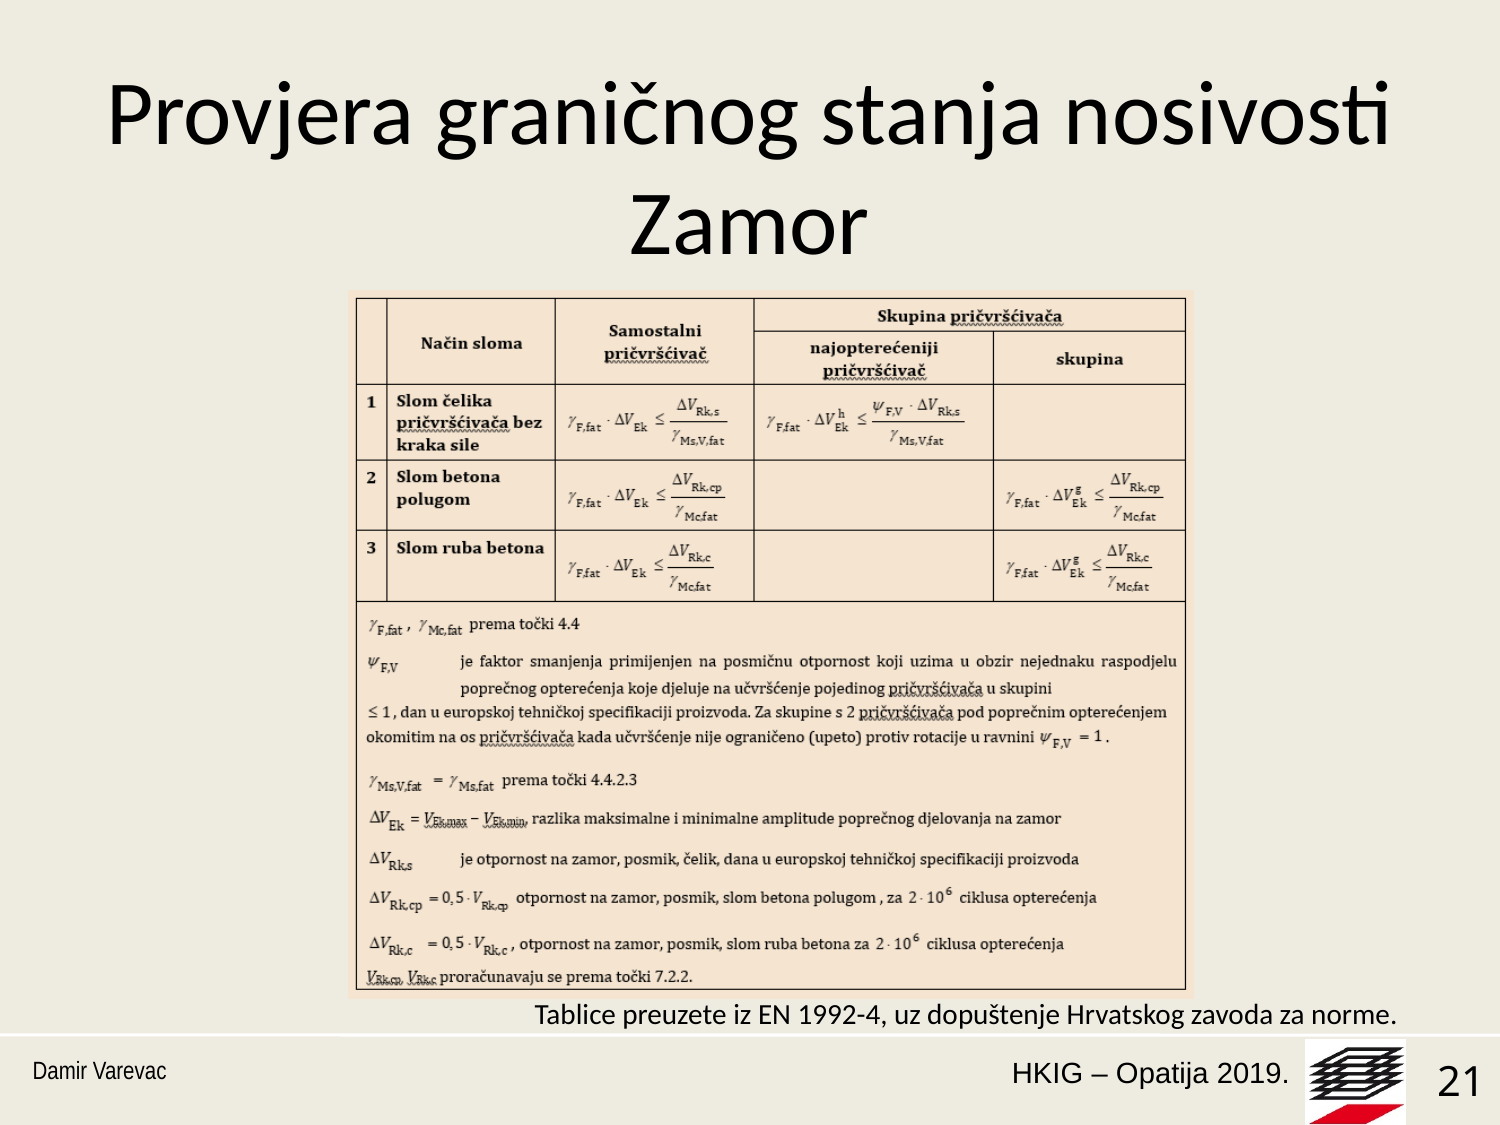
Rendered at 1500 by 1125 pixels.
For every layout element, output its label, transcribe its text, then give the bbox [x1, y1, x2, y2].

slide_number 21 [1316, 1046, 1500, 1125]
slide_number Damir Varevac [17, 1046, 343, 1125]
text_box Tablice preuzete iz EN 1992-4, uz dopuštenje Hrvatskog zavoda za norme. [100, 987, 1414, 1059]
title Provjera graničnog stanja nosivosti Zamor [75, 45, 1425, 268]
picture [348, 290, 1194, 999]
picture [1305, 1059, 1316, 1125]
